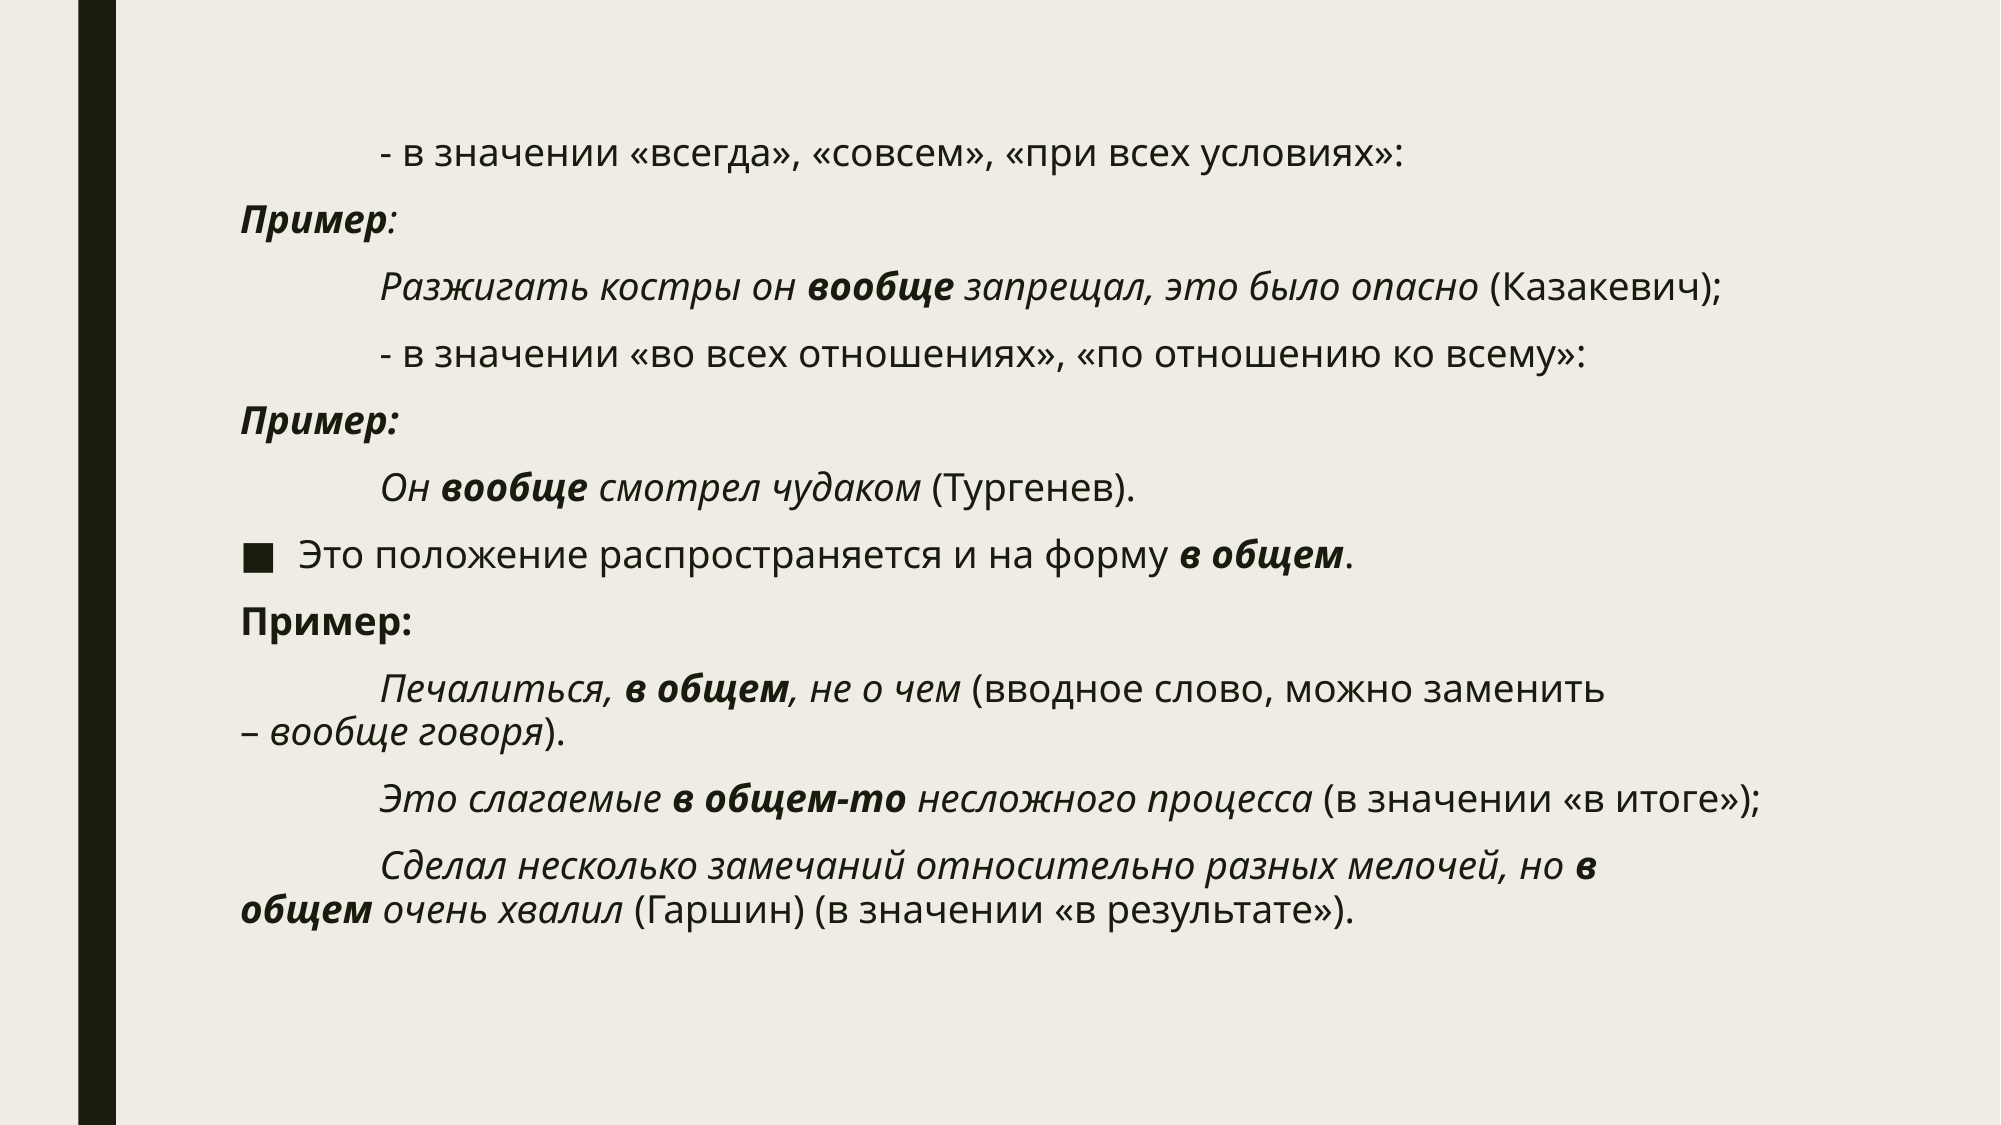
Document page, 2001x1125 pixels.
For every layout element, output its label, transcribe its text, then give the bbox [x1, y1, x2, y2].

list - в значении «всегда», «совсем», «при всех условиях»: Пример: Разжигать костры он вообще запрещал, это было опасно (Казакевич); - в значении «во всех отношениях», «по отношению ко всему»: Пример: Он вообще смотрел чудаком (Тургенев). Это положение распространяется и на форму в общем. Пример: Печалиться, в общем, не о чем (вводное слово, можно заменить – вообще говоря). Это слагаемые в общем-то несложного процесса (в значении «в итоге»); Сделал несколько замечаний относительно разных мелочей, но в общем очень хвалил (Гаршин) (в значении «в результате»). [225, 123, 1800, 963]
